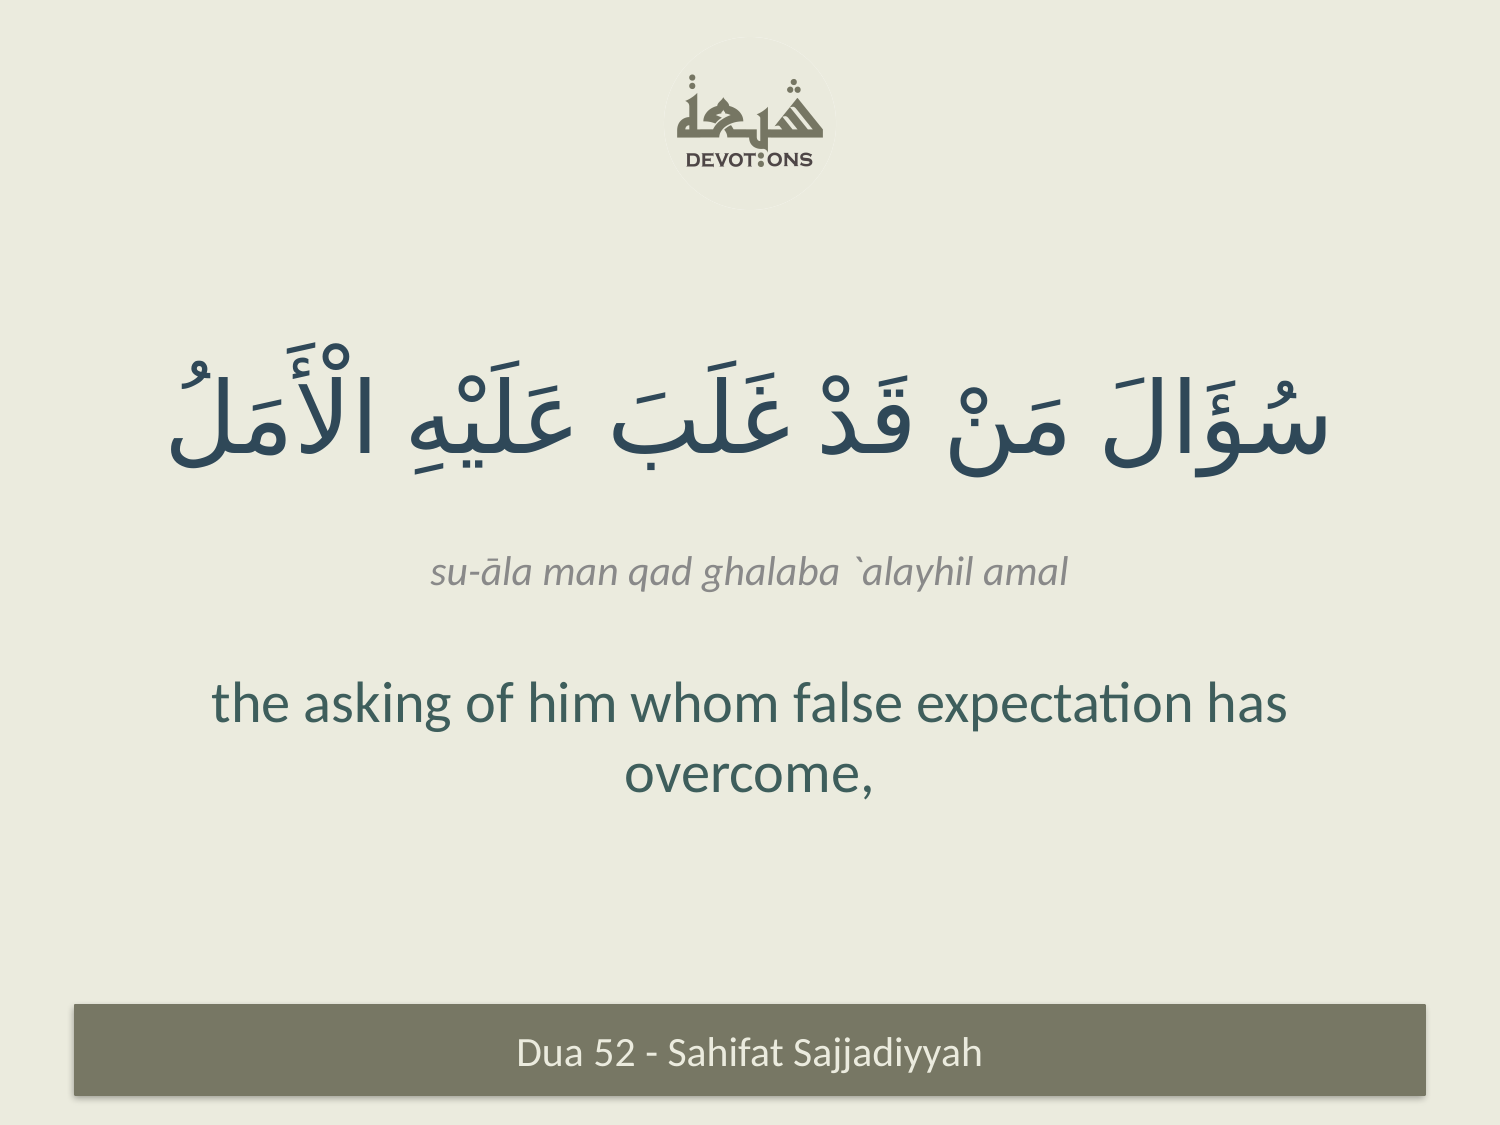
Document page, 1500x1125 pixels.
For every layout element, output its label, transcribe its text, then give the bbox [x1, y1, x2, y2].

text_box [74, 1004, 1426, 1096]
text_box سُؤَالَ مَنْ قَدْ غَلَبَ عَلَيْهِ الْأَمَلُ su-āla man qad ghalaba `alayhil amal the asking of him whom false expectation has overcome, [74, 346, 1425, 811]
picture [656, 29, 844, 218]
text_box Dua 52 - Sahifat Sajjadiyyah [501, 1017, 999, 1083]
